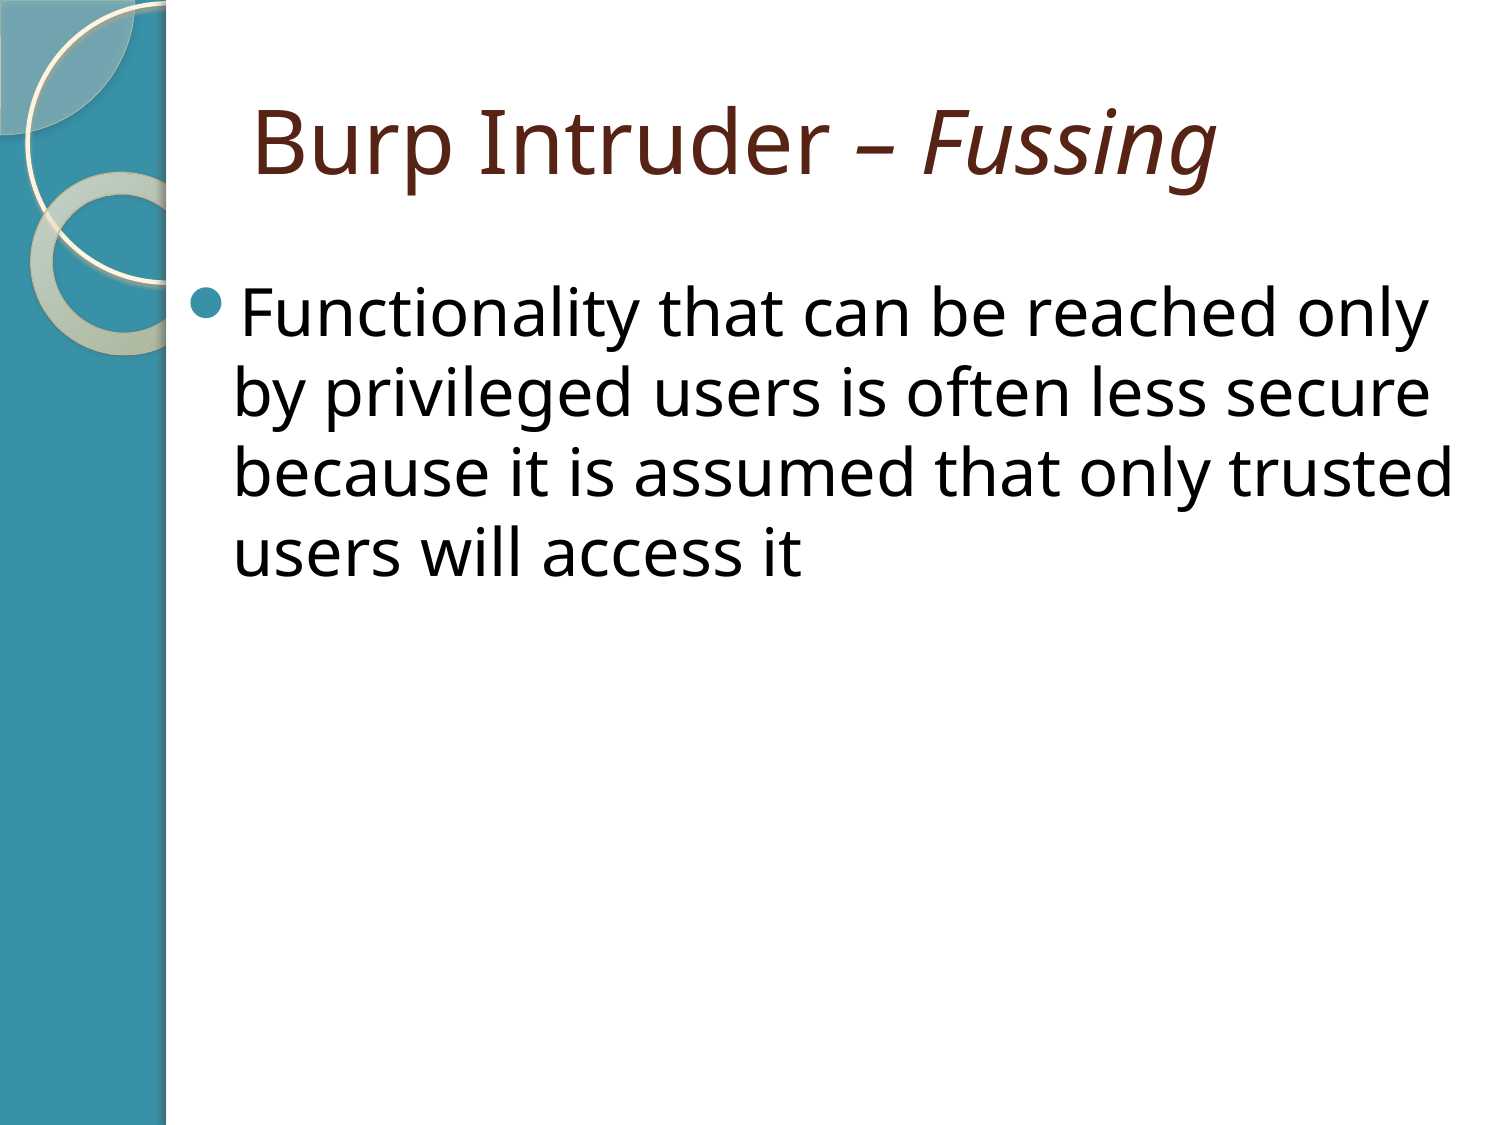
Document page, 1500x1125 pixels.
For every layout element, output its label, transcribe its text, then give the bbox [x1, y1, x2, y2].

title Burp Intruder – Fussing [235, 45, 1466, 233]
list Functionality that can be reached only by privileged users is often less secure because it is assumed that only trusted users will access it [157, 262, 1500, 1005]
